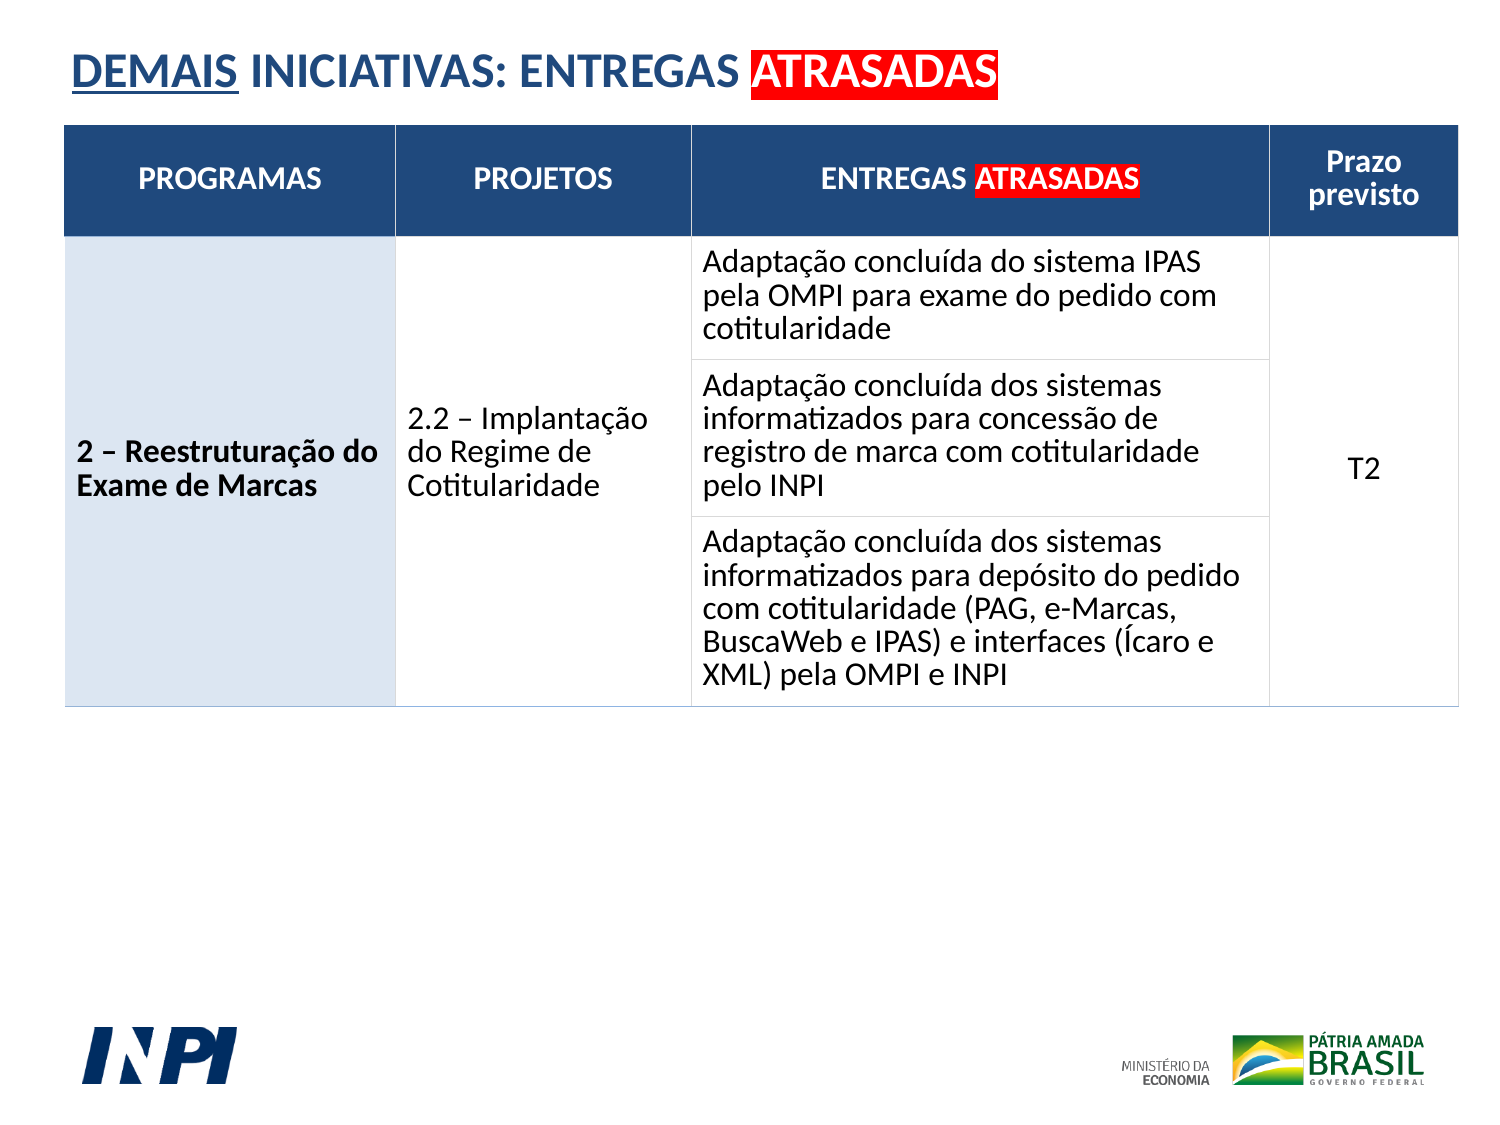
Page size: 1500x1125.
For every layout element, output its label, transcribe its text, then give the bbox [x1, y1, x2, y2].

table_cell Adaptação concluída dos sistemas informatizados para concessão de registro de marca com cotitularidade pelo INPI [692, 360, 1269, 516]
table_cell 2.2 – Implantação do Regime de Cotitularidade [396, 237, 691, 706]
table_cell Adaptação concluída do sistema IPAS pela OMPI para exame do pedido com cotitularidade [692, 237, 1269, 359]
table_header ENTREGAS ATRASADAS [692, 125, 1269, 236]
table_cell Adaptação concluída dos sistemas informatizados para depósito do pedido com cotitularidade (PAG, e-Marcas, BuscaWeb e IPAS) e interfaces (Ícaro e XML) pela OMPI e INPI [692, 517, 1269, 706]
picture [82, 1027, 237, 1084]
text_box DEMAIS INICIATIVAS: ENTREGAS ATRASADAS [58, 30, 1483, 104]
table_cell 2 – Reestruturação do Exame de Marcas [65, 237, 395, 706]
table_header PROJETOS [396, 125, 691, 236]
table_header Prazo previsto [1270, 125, 1458, 236]
table_header PROGRAMAS [65, 125, 395, 236]
picture [1122, 1023, 1424, 1085]
table_cell T2 [1270, 237, 1458, 706]
